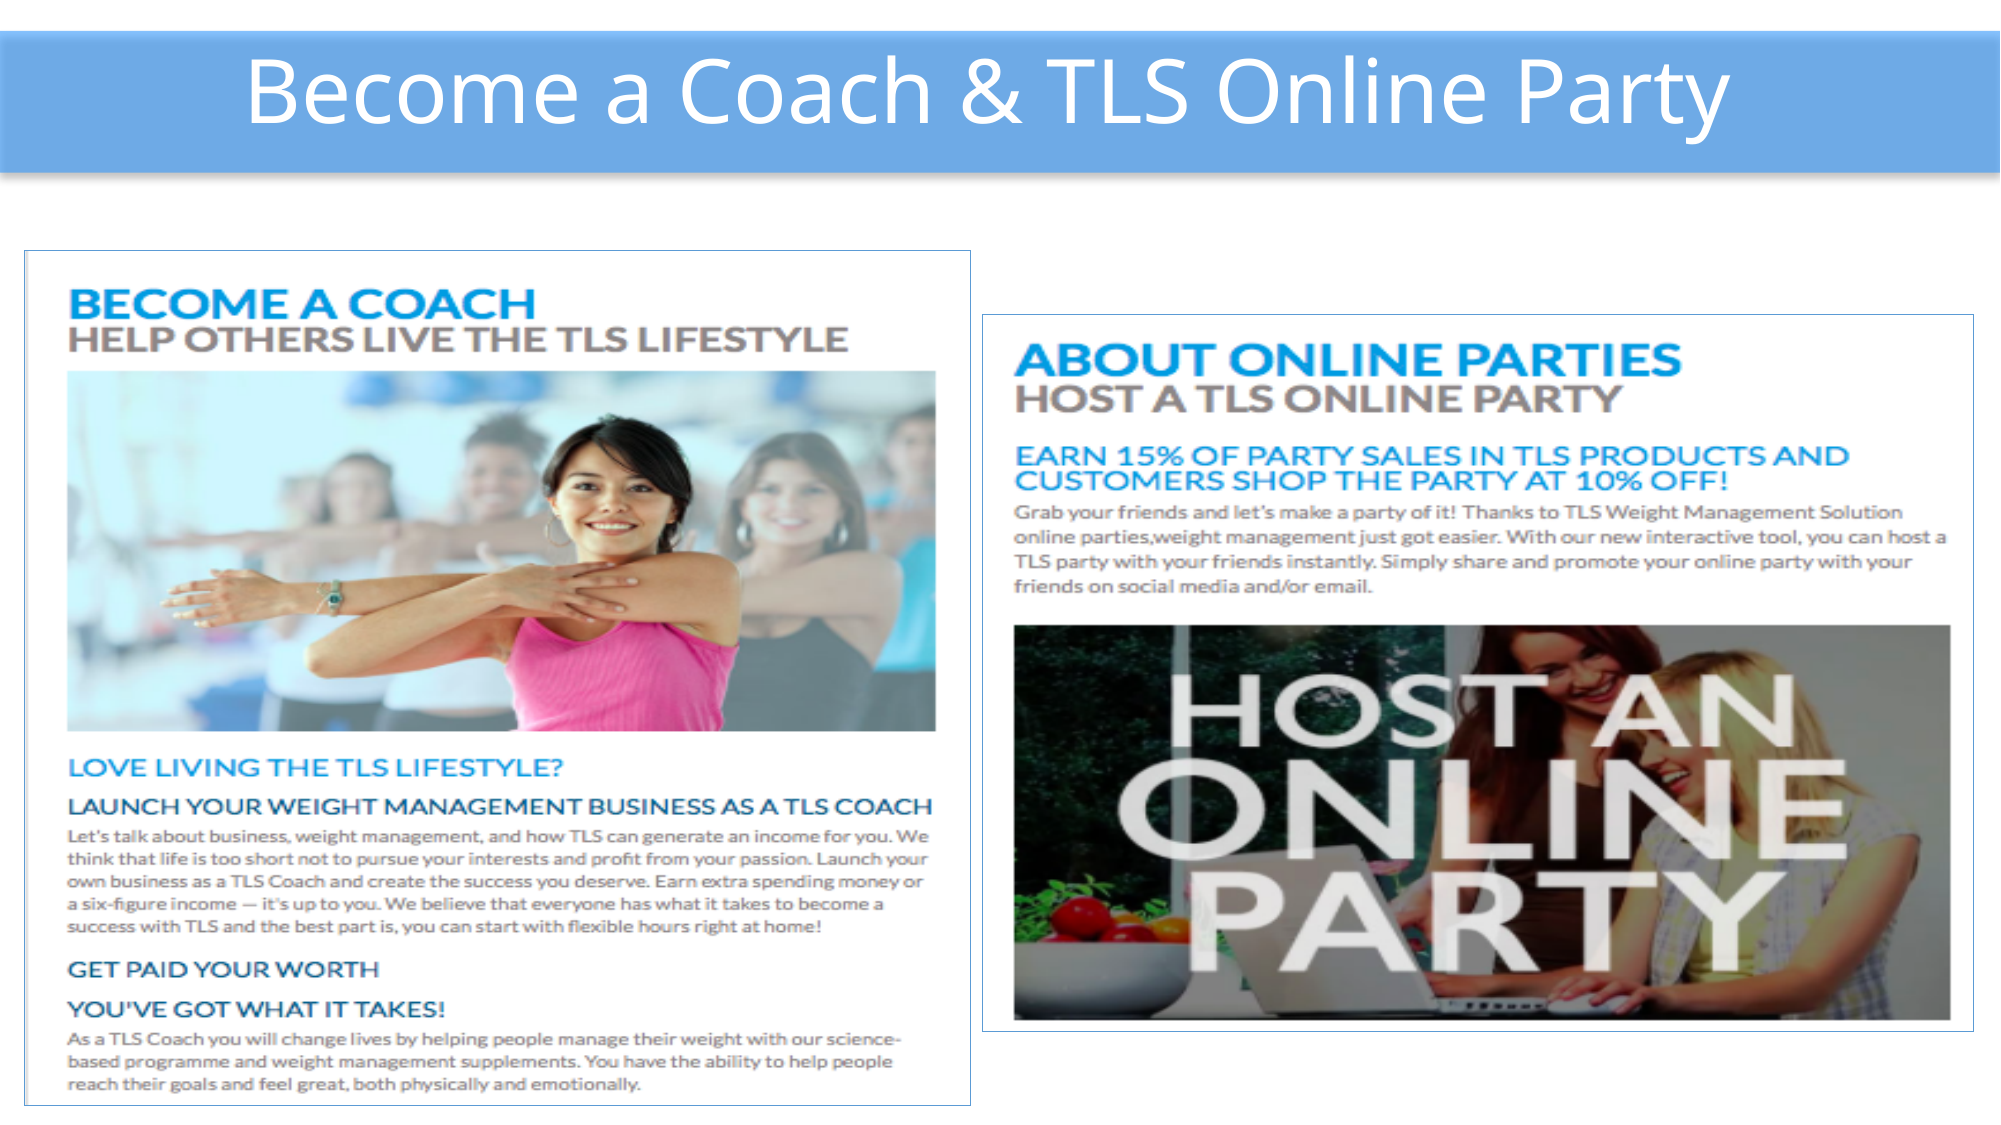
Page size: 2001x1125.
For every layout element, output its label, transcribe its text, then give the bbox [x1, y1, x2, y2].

picture [24, 250, 971, 1106]
picture [981, 314, 1974, 1032]
text_box [0, 30, 2000, 39]
text_box Become a Coach & TLS Online Party [0, 39, 2000, 257]
